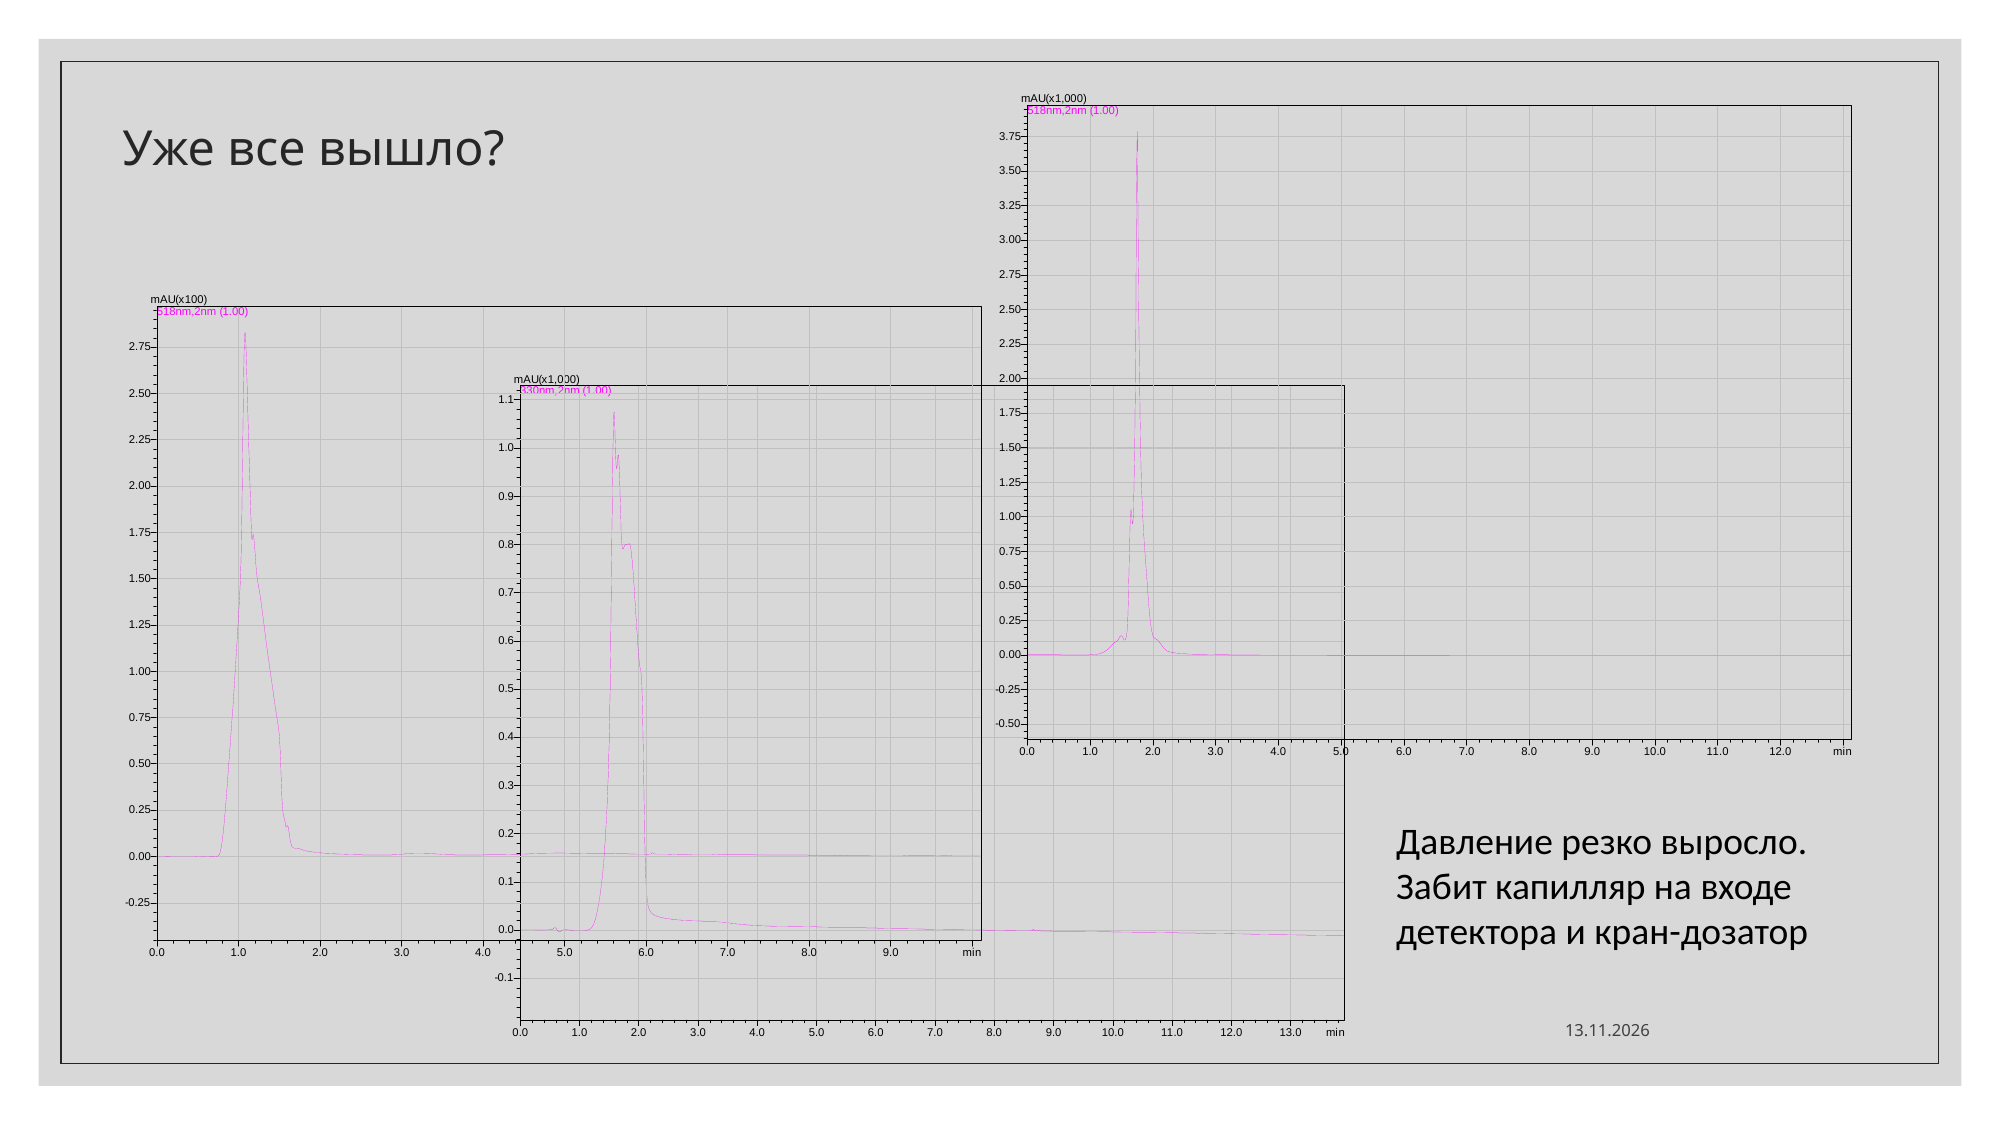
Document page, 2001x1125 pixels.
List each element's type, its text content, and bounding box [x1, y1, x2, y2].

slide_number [1190, 990, 1665, 1050]
picture [107, 86, 1878, 1039]
text_box Давление резко выросло. Забит капилляр на входе детектора и кран-дозатор [1381, 809, 1916, 959]
title Уже все вышло? [107, 115, 971, 184]
